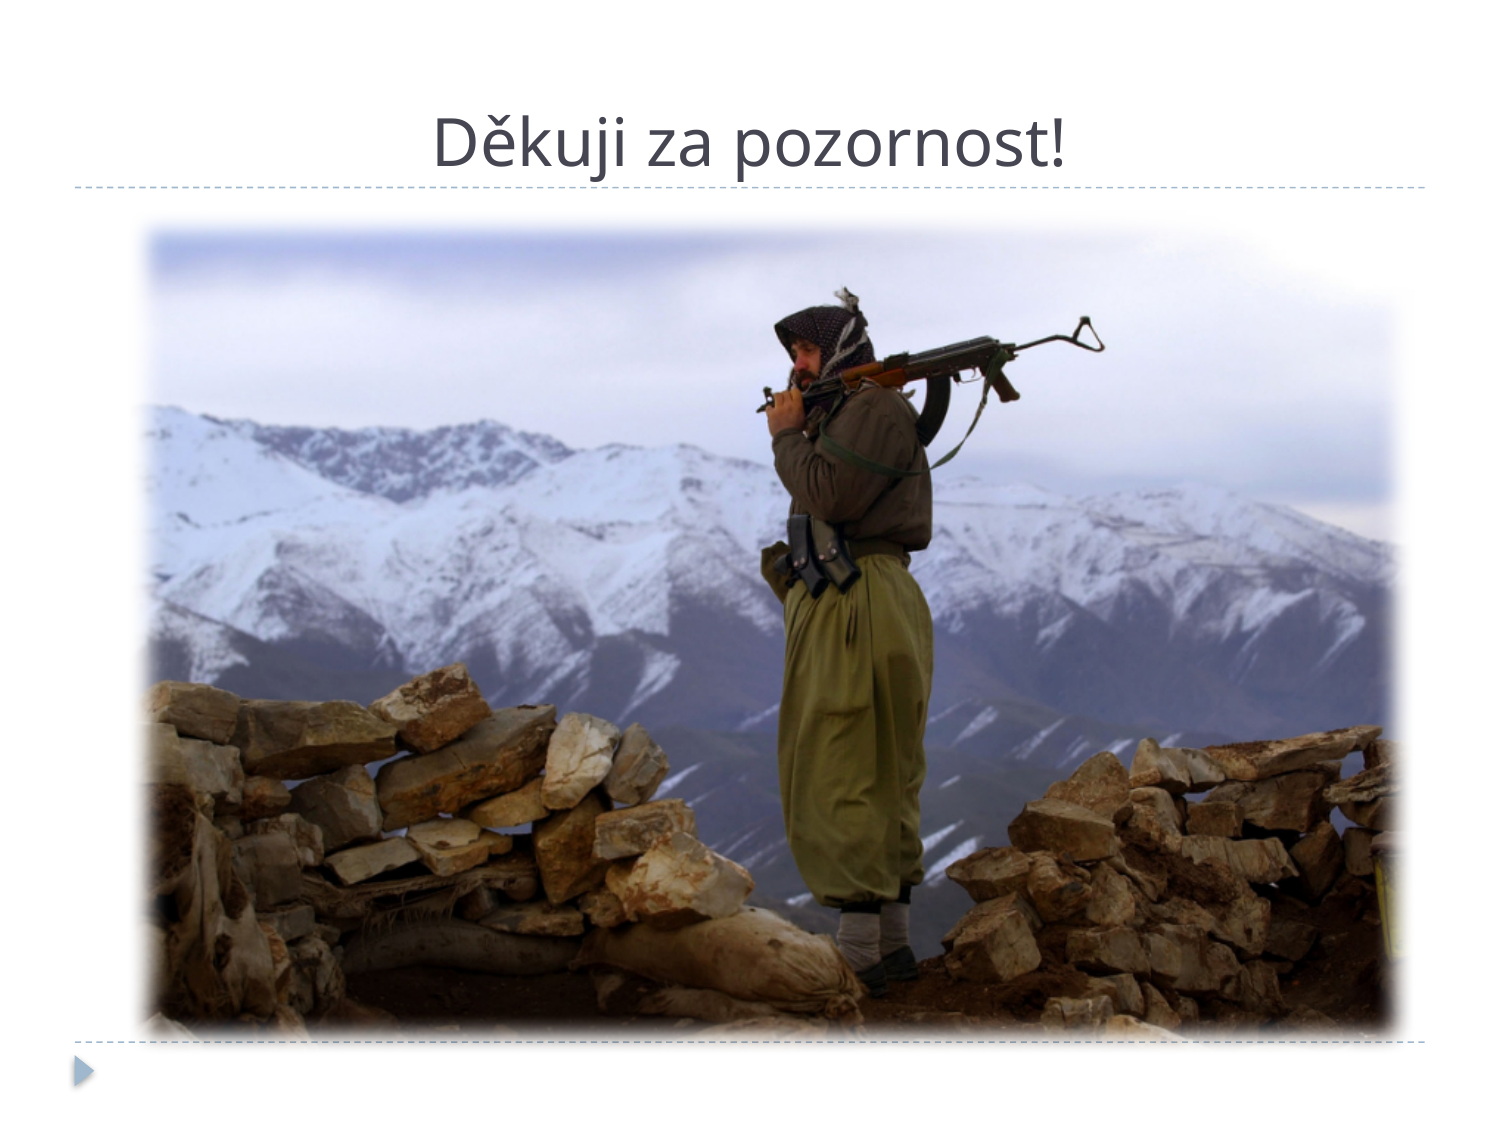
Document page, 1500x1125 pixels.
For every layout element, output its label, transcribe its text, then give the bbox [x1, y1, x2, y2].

picture [128, 210, 1415, 1055]
title Děkuji za pozornost! [75, 24, 1425, 188]
